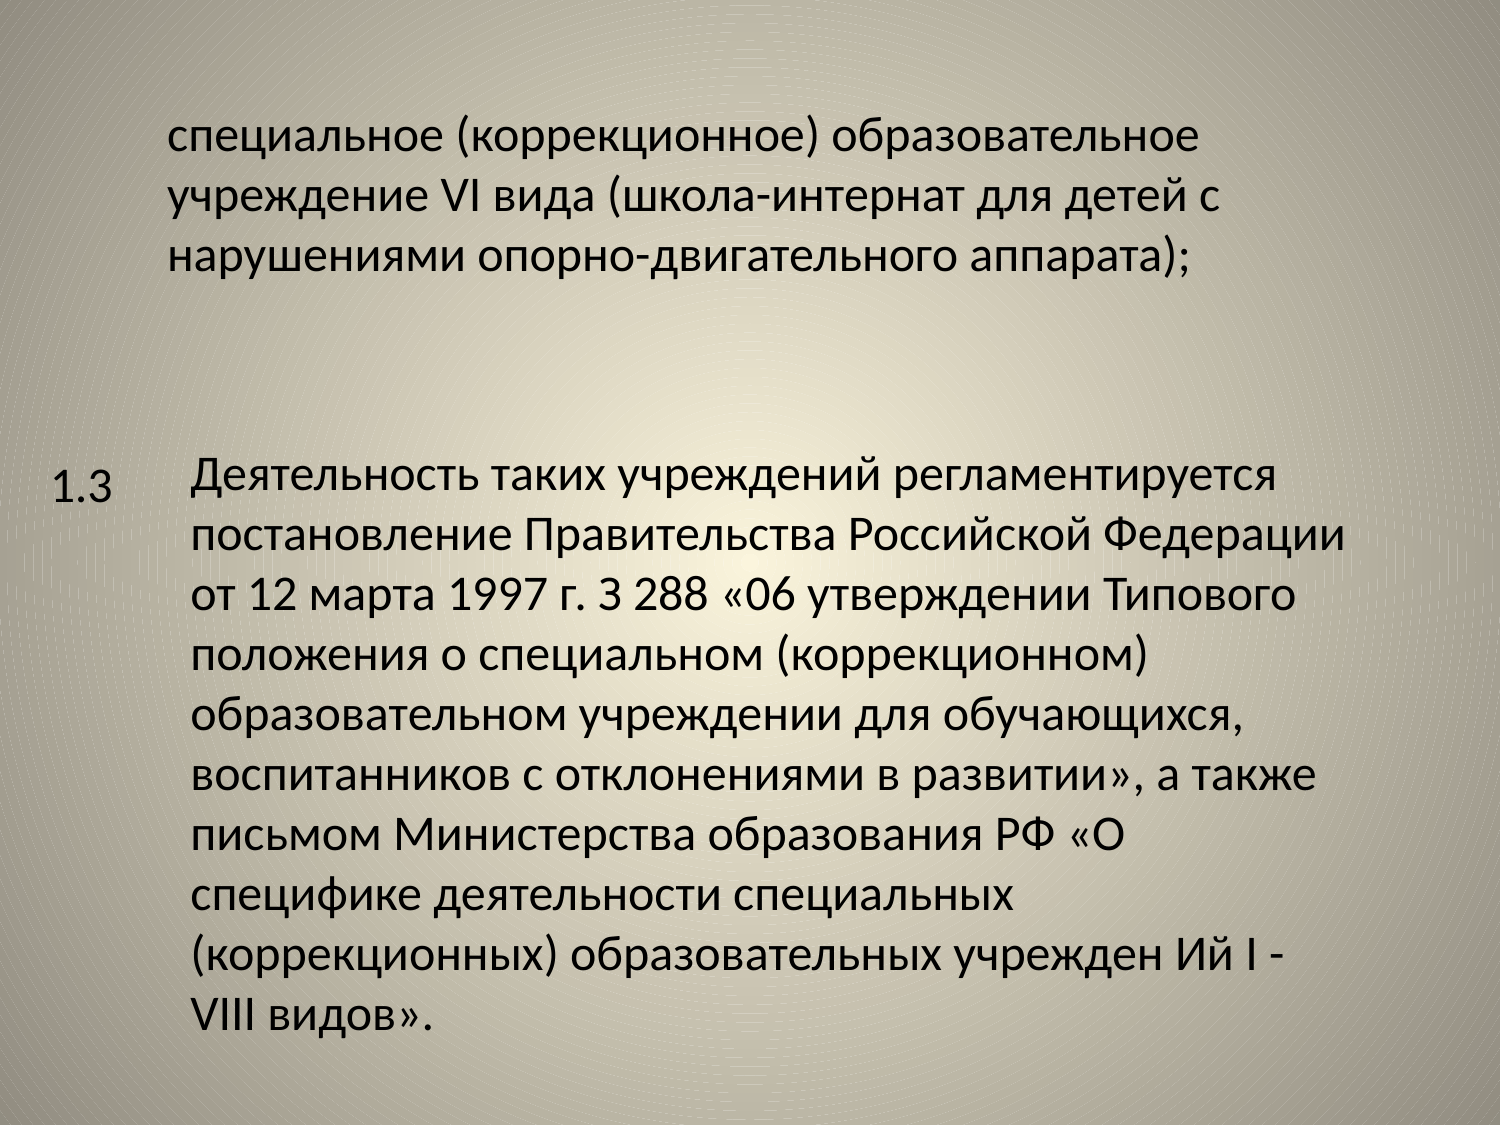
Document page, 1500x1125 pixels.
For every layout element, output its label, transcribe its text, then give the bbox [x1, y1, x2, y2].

text_box специальное (коррекционное) образовательное учреждение VI вида (школа-интернат для детей с нарушениями опорно-двигательного аппарата); [152, 93, 1418, 289]
text_box Деятельность таких учреждений регламентируется постановление Правительства Российской Федерации от 12 марта 1997 г. З 288 «06 утверждении Типового положения о специальном (коррекционном) образовательном учреждении для обучающихся, воспитанников с отклонениями в развитии», а также письмом Министерства образования РФ «О специфике деятельности специальных (коррекционных) образовательных учрежден Ий I - VIII видов». [175, 433, 1372, 1049]
text_box 1.3 [35, 445, 141, 520]
